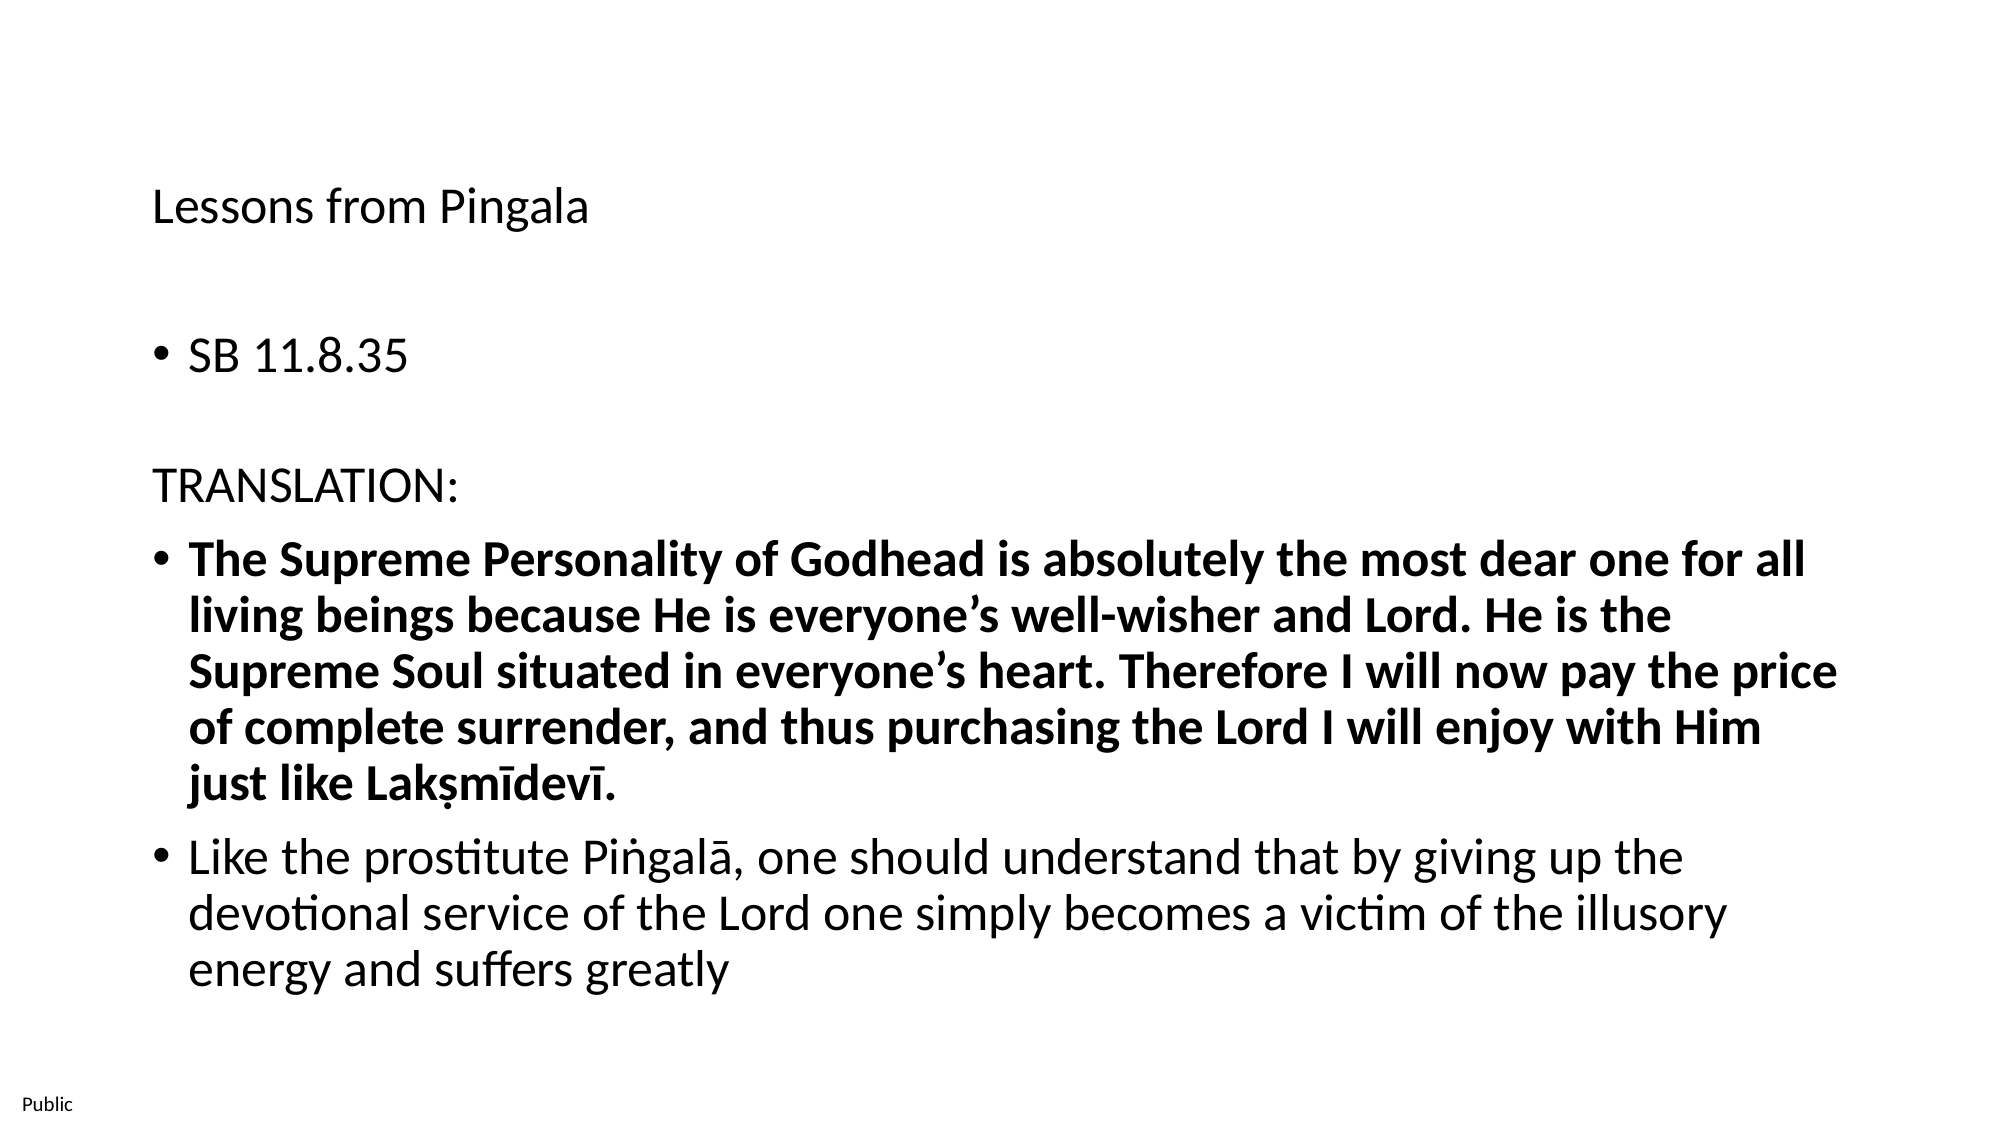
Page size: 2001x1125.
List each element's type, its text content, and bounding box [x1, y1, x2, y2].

list Lessons from Pingala SB 11.8.35 Translation: The Supreme Personality of Godhead is absolutely the most dear one for all living beings because He is everyone’s well-wisher and Lord. He is the Supreme Soul situated in everyone’s heart. Therefore I will now pay the price of complete surrender, and thus purchasing the Lord I will enjoy with Him just like Lakṣmīdevī. Like the prostitute Piṅgalā, one should understand that by giving up the devotional service of the Lord one simply becomes a victim of the illusory energy and suffers greatly [137, 171, 1863, 1014]
